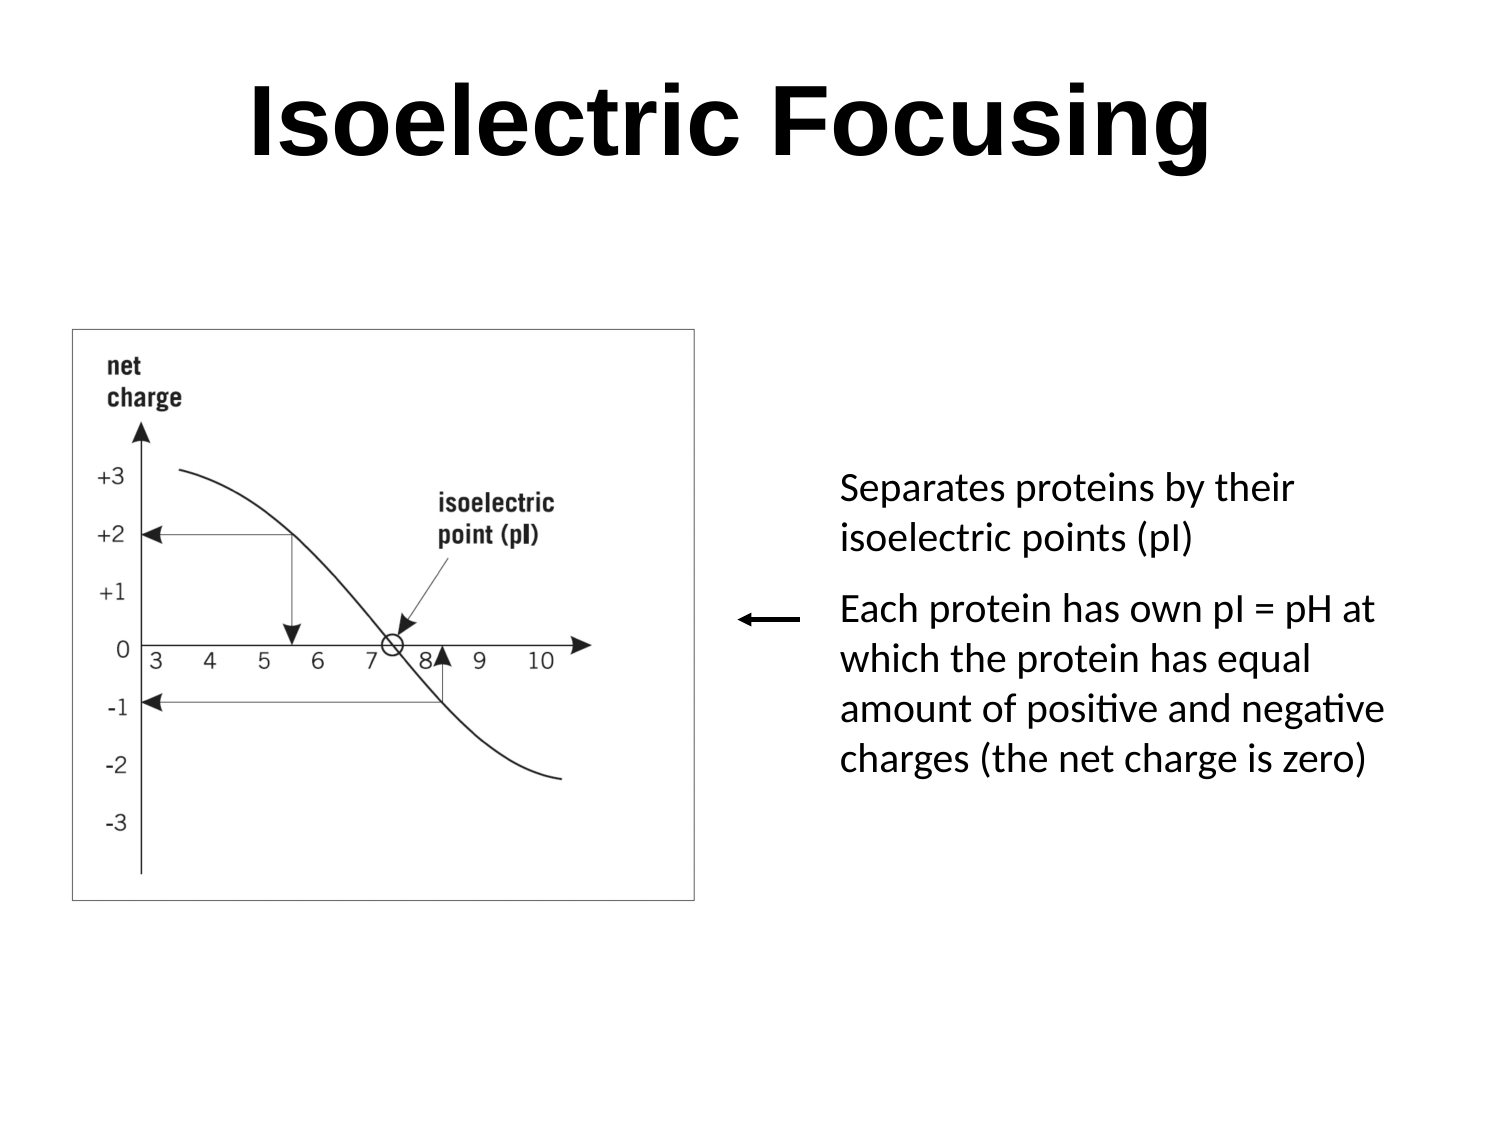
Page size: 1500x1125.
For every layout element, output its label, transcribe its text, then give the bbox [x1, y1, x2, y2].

text_box Separates proteins by their isoelectric points (pI) Each protein has own pI = pH at which the protein has equal amount of positive and negative charges (the net charge is zero) [824, 452, 1425, 788]
picture [62, 324, 713, 910]
title Isoelectric Focusing [187, 50, 1275, 180]
text_box [737, 613, 800, 626]
